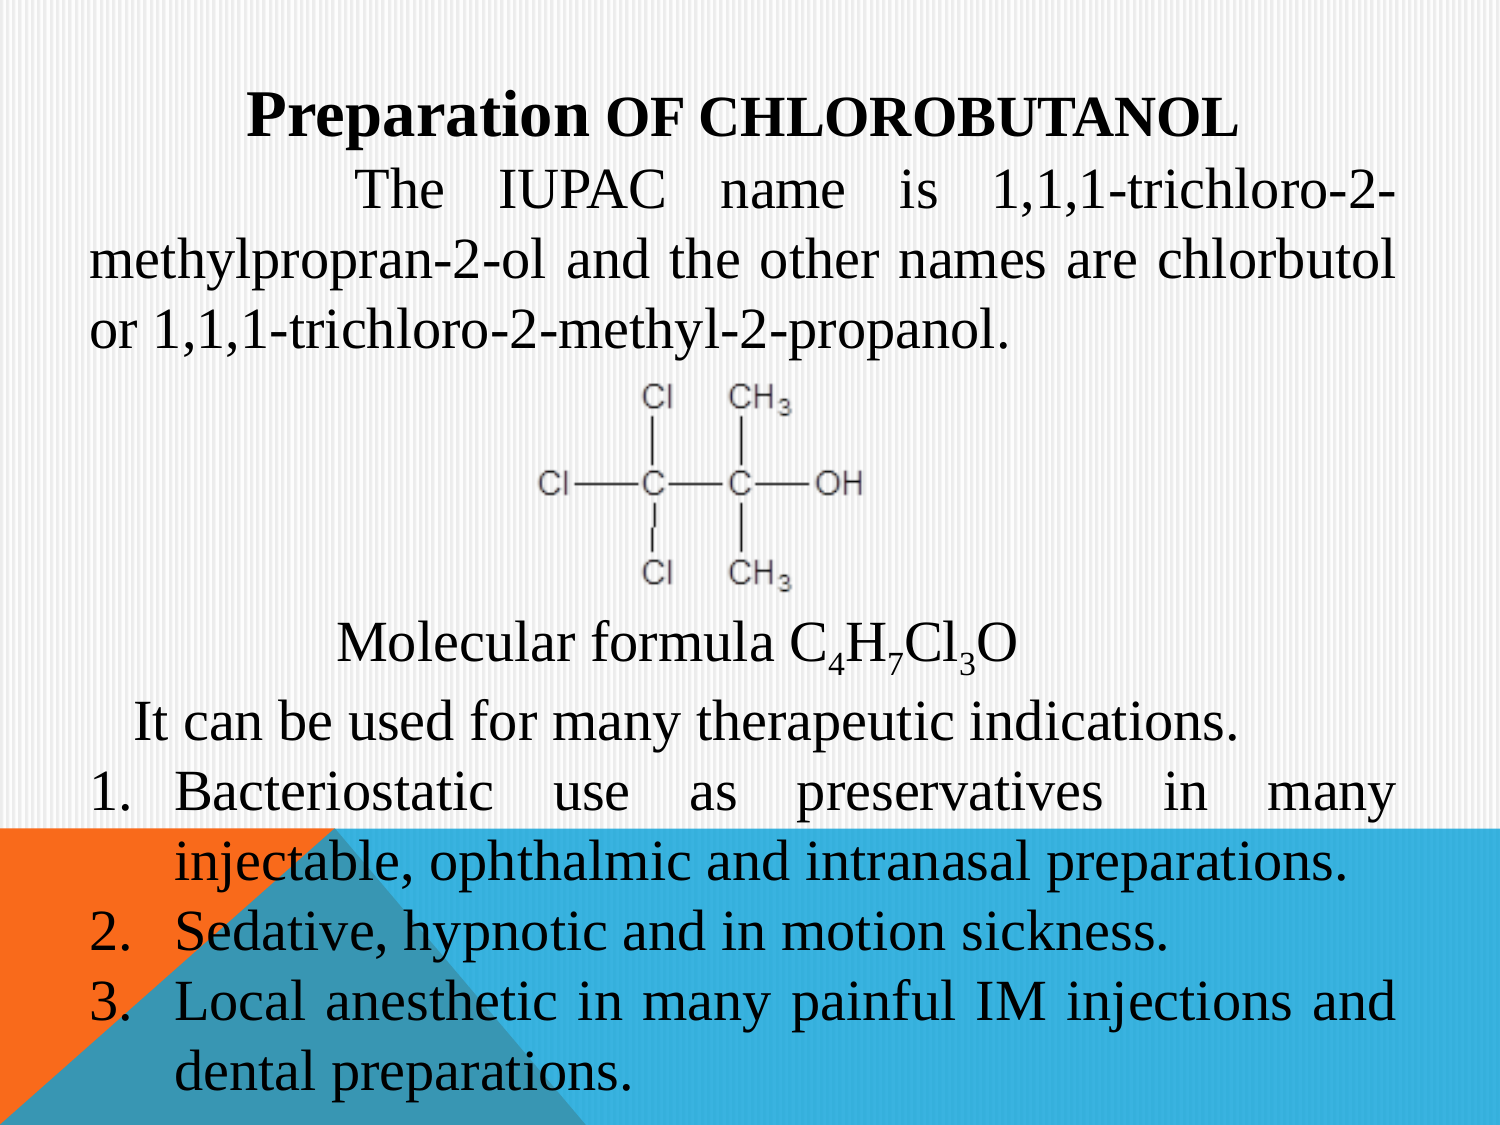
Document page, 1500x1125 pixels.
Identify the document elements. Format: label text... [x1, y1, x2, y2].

text_box Preparation of Chlorobutanol The IUPAC name is 1,1,1-trichloro-2-methylpropran-2-ol and the other names are chlorbutol or 1,1,1-trichloro-2-methyl-2-propanol. [74, 62, 1413, 368]
text_box Molecular formula C4H7Cl3O It can be used for many therapeutic indications. Bacteriostatic use as preservatives in many injectable, ophthalmic and intranasal preparations. Sedative, hypnotic and in motion sickness. Local anesthetic in many painful IM injections and dental preparations. [74, 595, 1413, 1110]
picture [533, 377, 872, 600]
